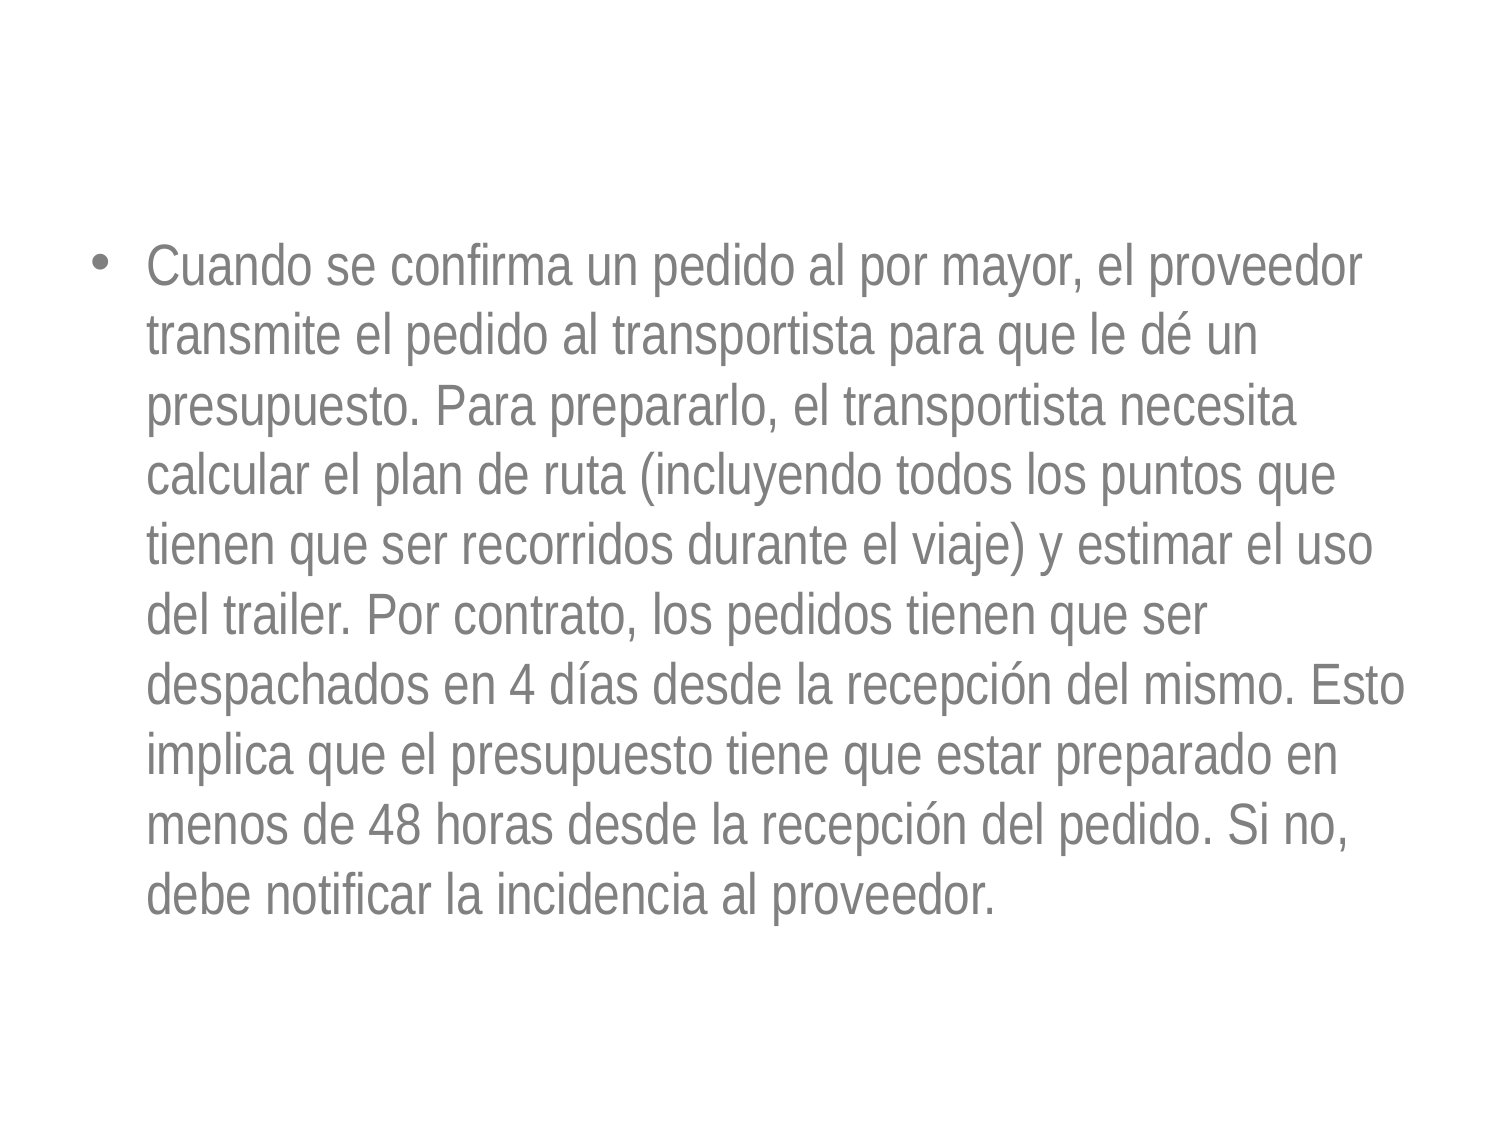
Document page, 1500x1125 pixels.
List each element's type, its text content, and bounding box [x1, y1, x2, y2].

list Cuando se confirma un pedido al por mayor, el proveedor transmite el pedido al transportista para que le dé un presupuesto. Para prepararlo, el transportista necesita calcular el plan de ruta (incluyendo todos los puntos que tienen que ser recorridos durante el viaje) y estimar el uso del trailer. Por contrato, los pedidos tienen que ser despachados en 4 días desde la recepción del mismo. Esto implica que el presupuesto tiene que estar preparado en menos de 48 horas desde la recepción del pedido. Si no, debe notificar la incidencia al proveedor. [75, 219, 1425, 962]
